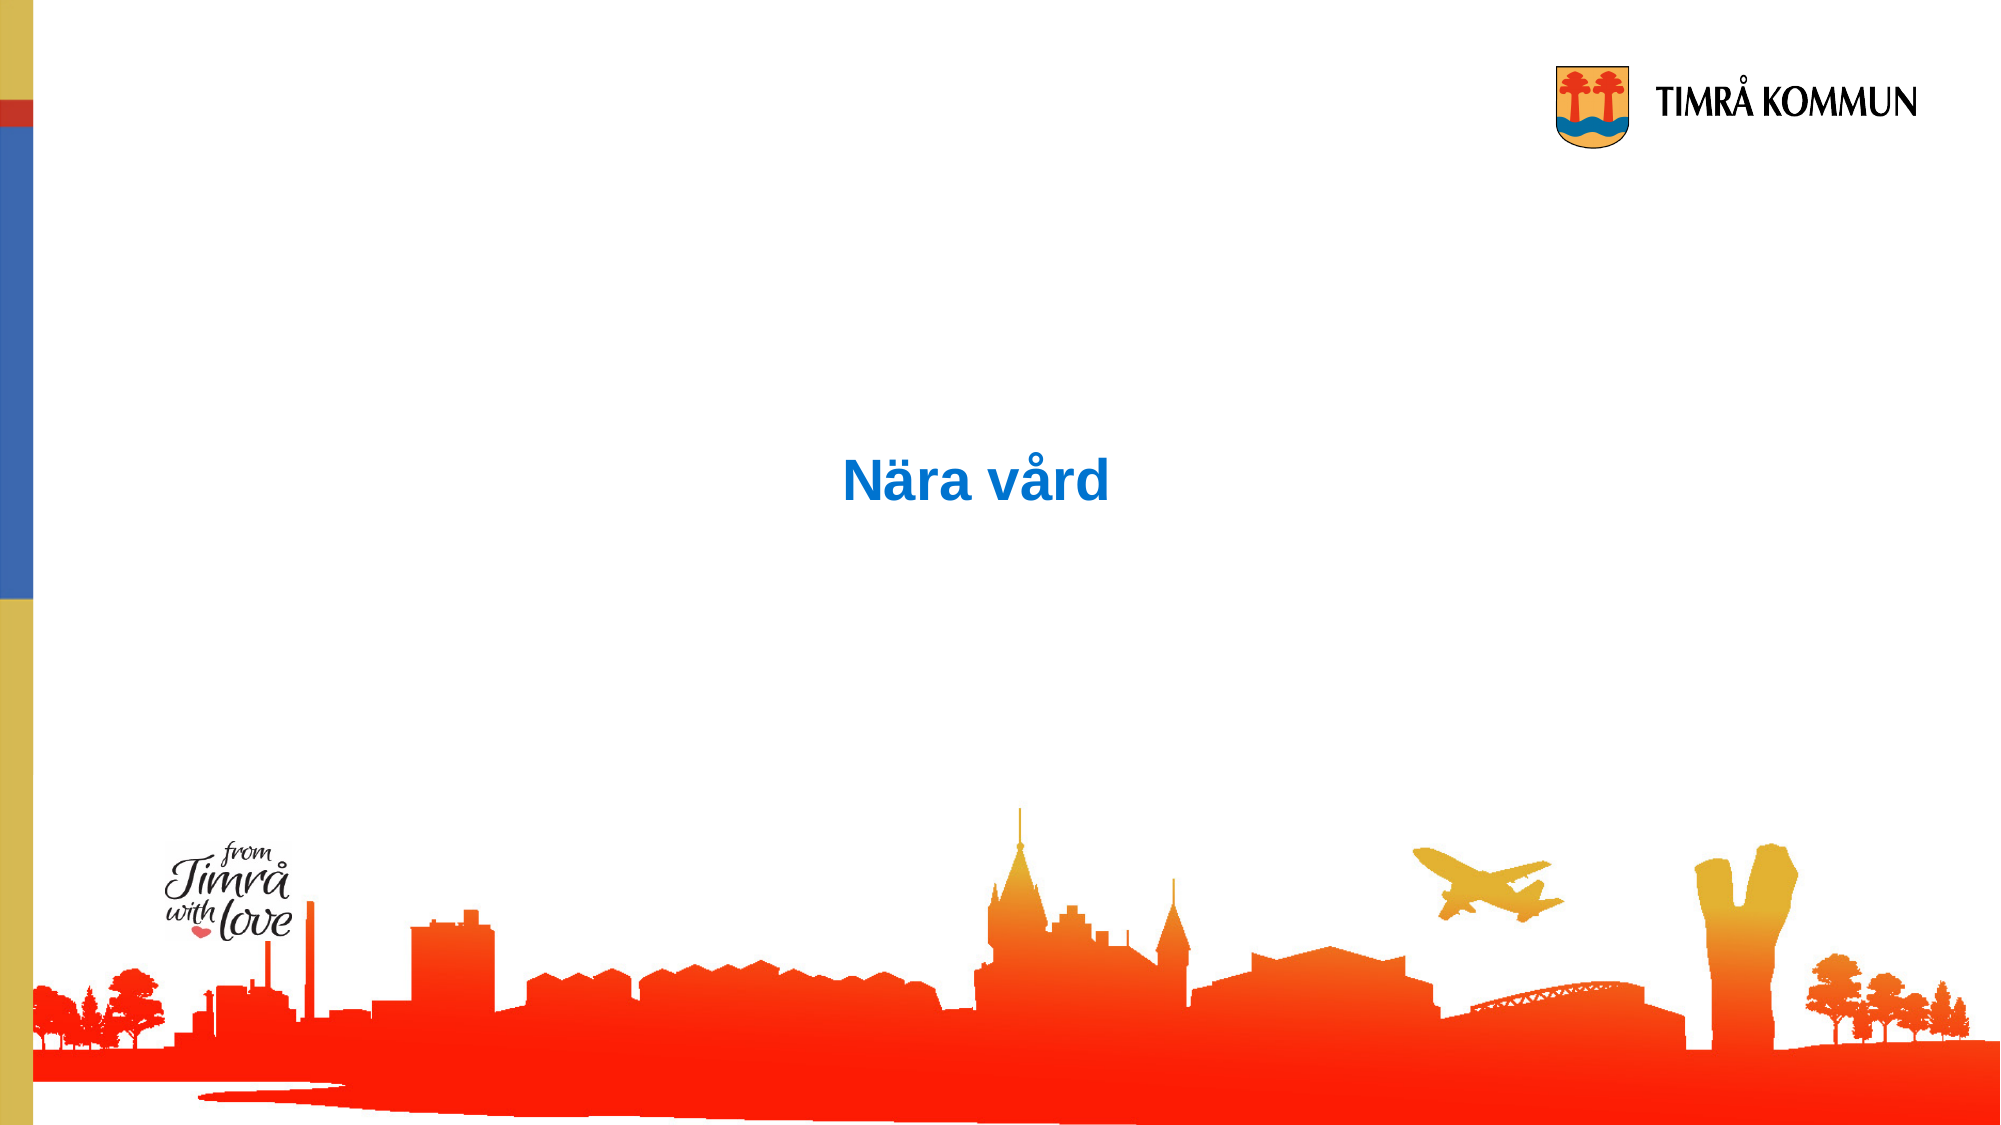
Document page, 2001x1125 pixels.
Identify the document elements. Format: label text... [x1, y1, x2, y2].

picture [1555, 66, 1916, 149]
picture [0, 0, 2000, 1125]
title Nära vård [150, 368, 1804, 587]
